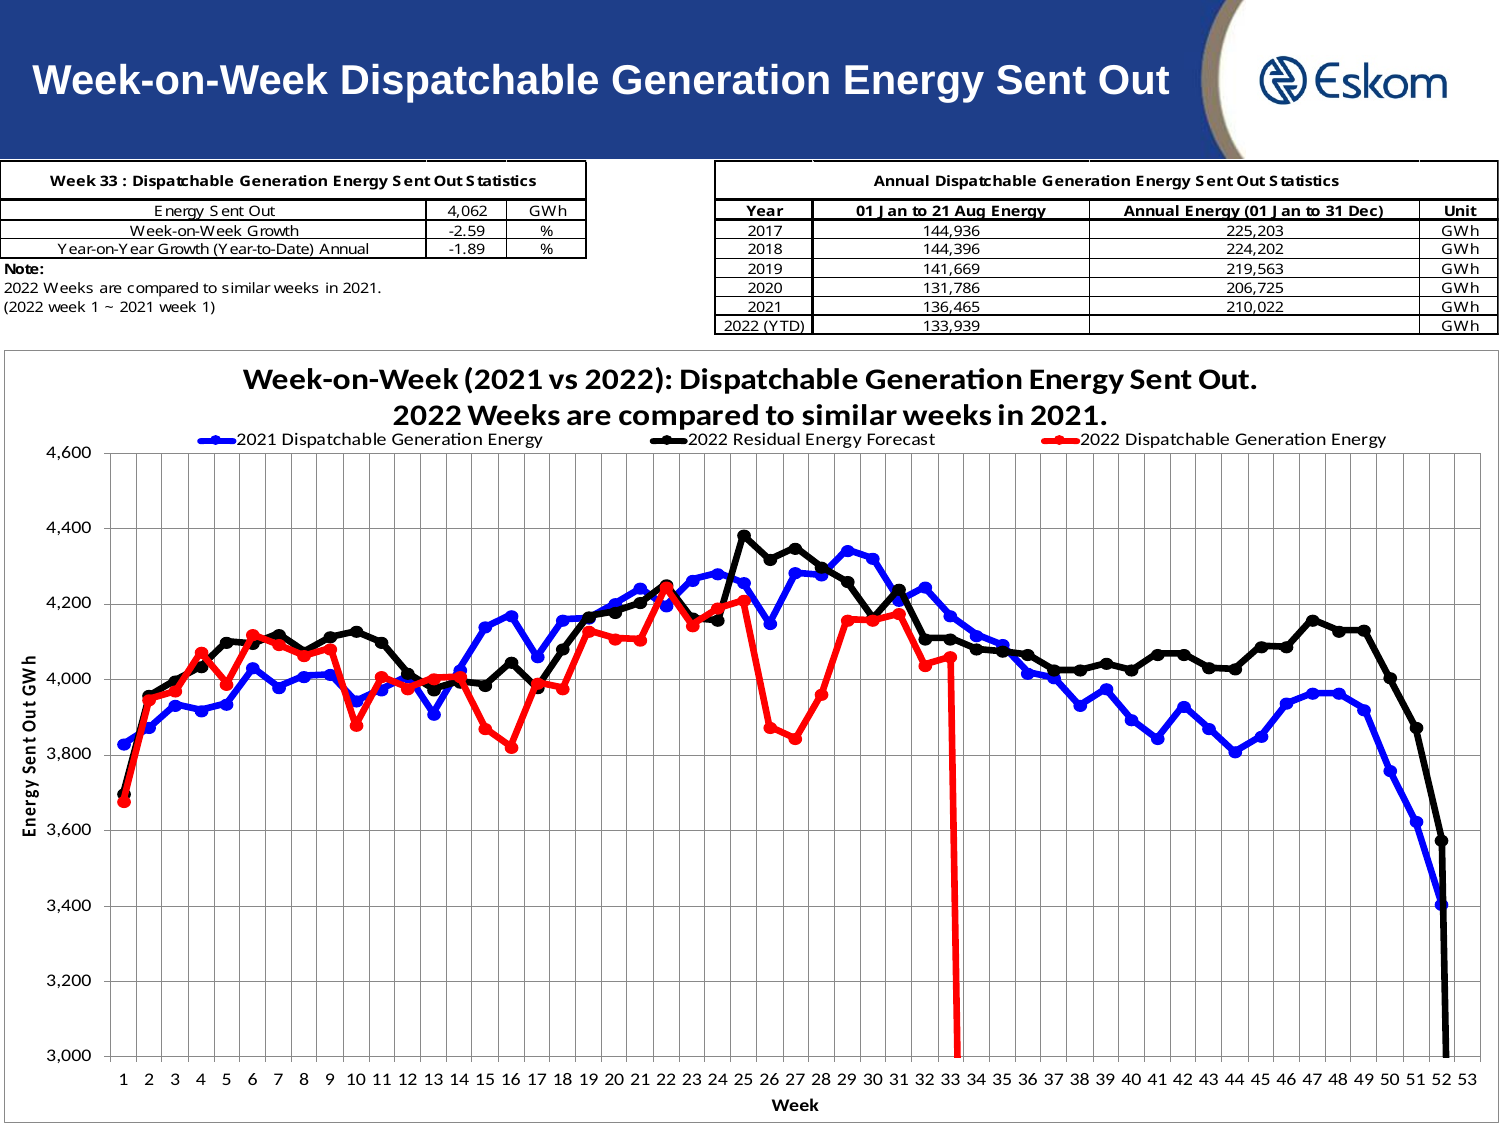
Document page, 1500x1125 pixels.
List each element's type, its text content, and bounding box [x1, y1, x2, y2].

picture [1257, 55, 1450, 105]
text_box Week-on-Week Dispatchable Generation Energy Sent Out [17, 27, 1206, 137]
picture [0, 0, 1246, 159]
picture [0, 160, 1500, 1125]
